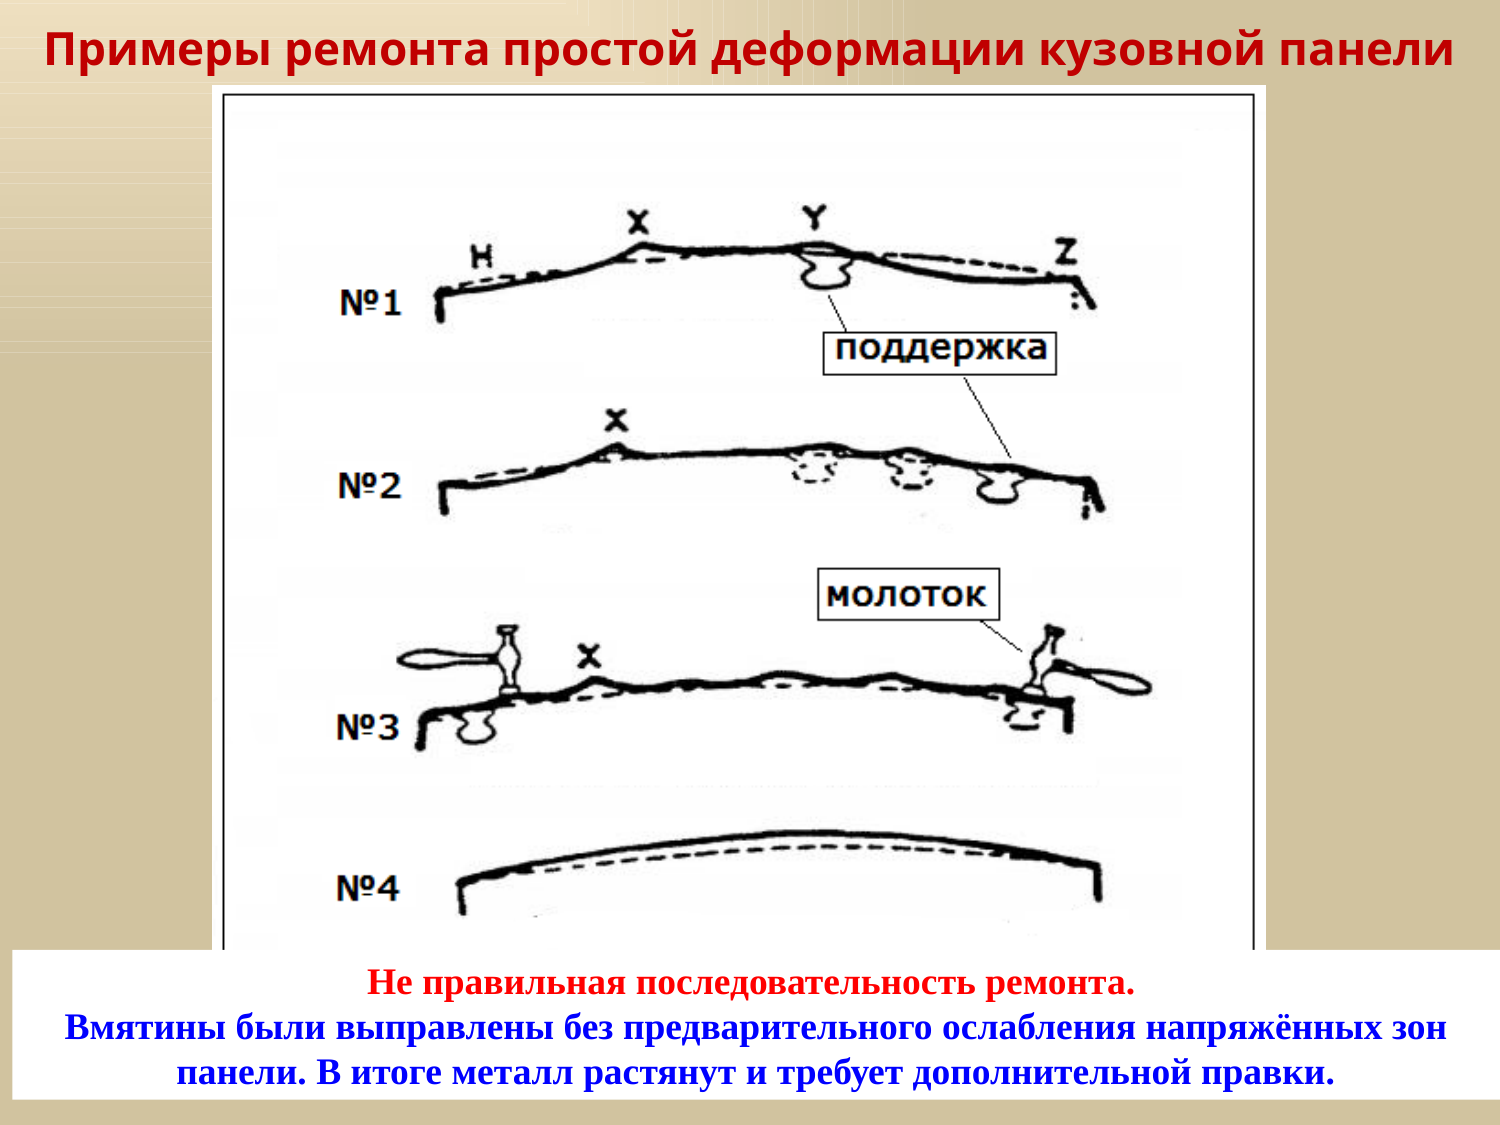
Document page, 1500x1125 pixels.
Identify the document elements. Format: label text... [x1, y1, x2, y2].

text_box Не правильная последовательность ремонта. Вмятины были выправлены без предварительного ослабления напряжённых зон панели. В итоге металл растянут и требует дополнительной правки. [12, 949, 1500, 1100]
text_box Примеры ремонта простой деформации кузовной панели [0, 12, 1500, 83]
picture [212, 85, 1266, 1077]
